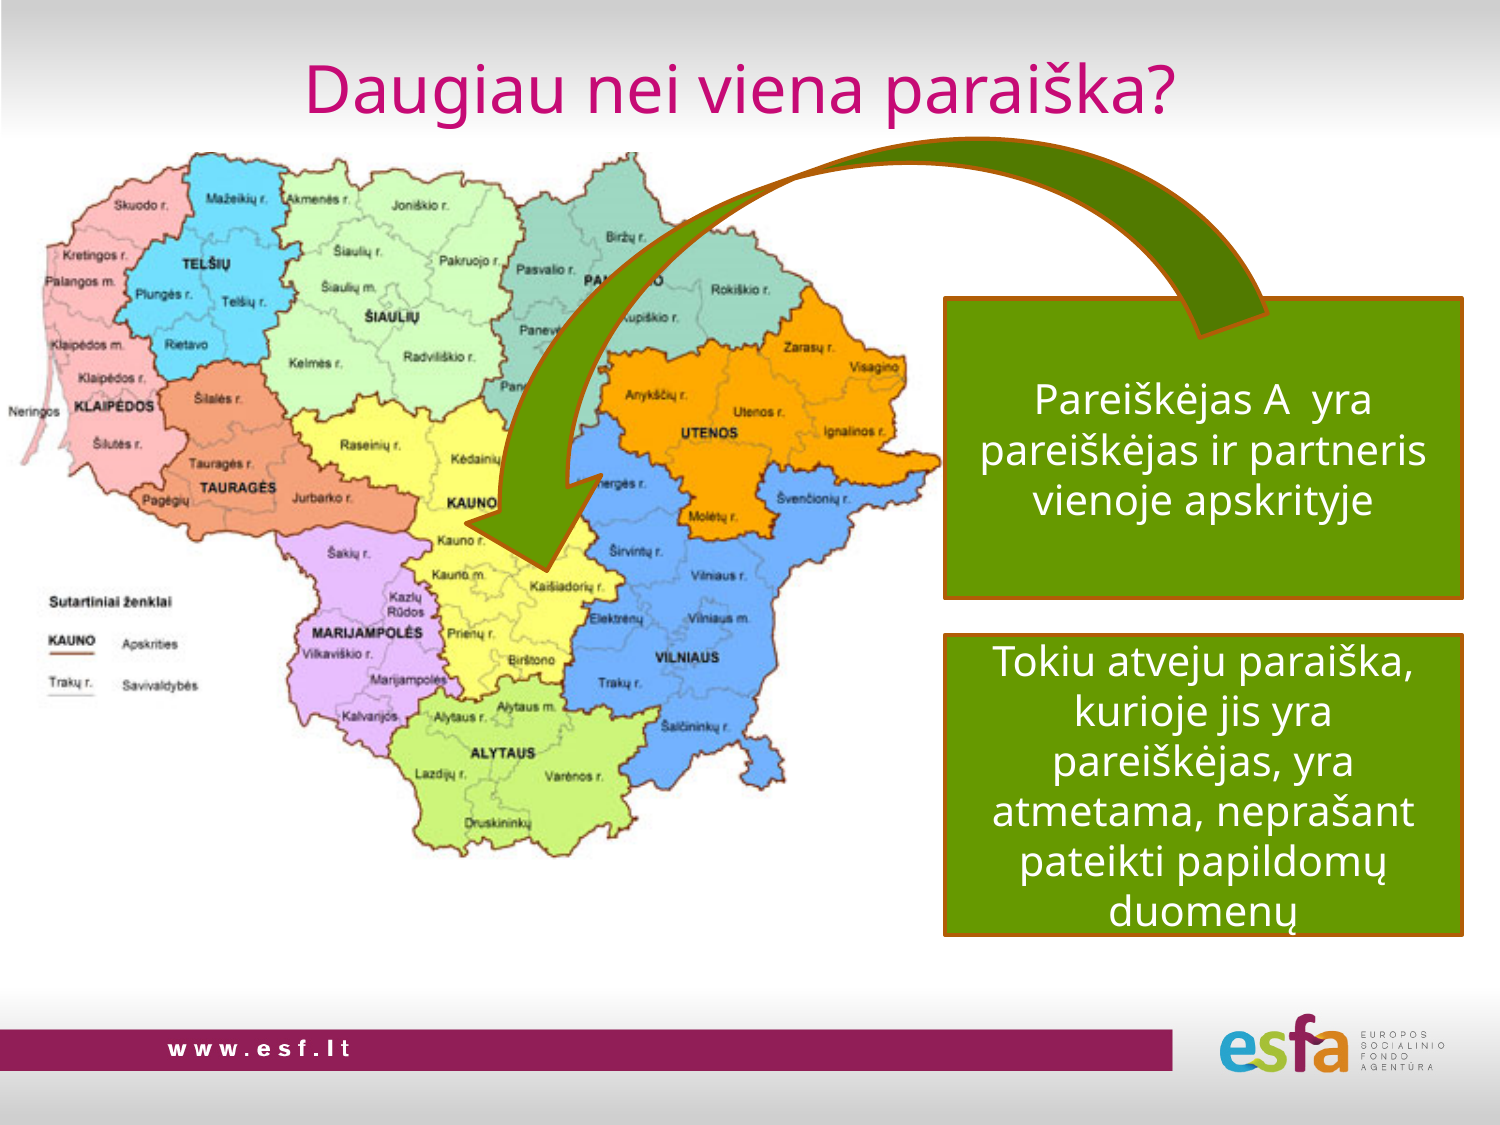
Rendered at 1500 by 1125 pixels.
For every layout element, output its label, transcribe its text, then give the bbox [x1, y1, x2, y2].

text_box Pareiškėjas A yra pareiškėjas ir partneris vienoje apskrityje [990, 296, 1464, 600]
picture [0, 0, 1500, 1125]
text_box Tokiu atveju paraiška, kurioje jis yra pareiškėjas, yra atmetama, neprašant pateikti papildomų duomenų [943, 633, 1464, 937]
text_box [870, 136, 1270, 340]
title Daugiau nei viena paraiška? [110, 39, 1371, 185]
